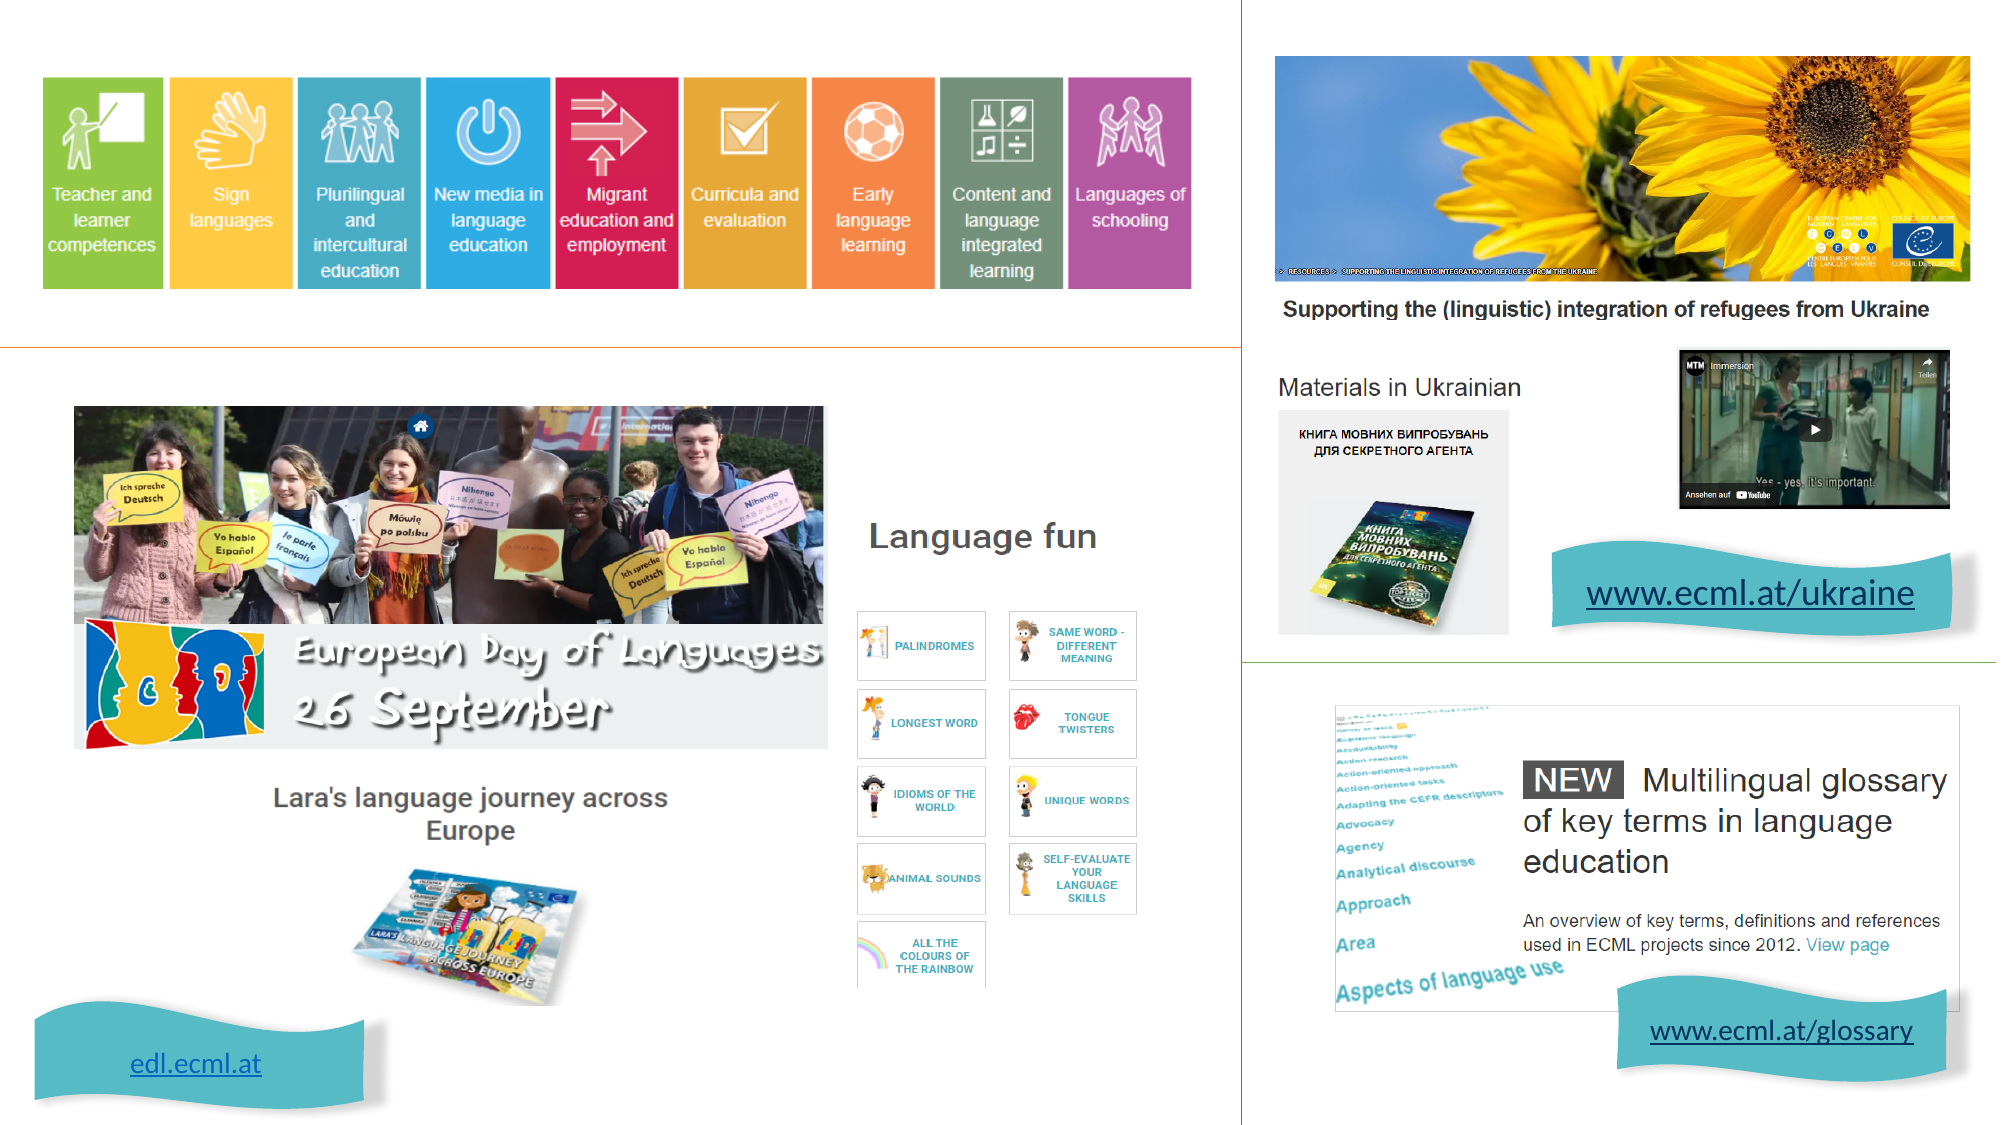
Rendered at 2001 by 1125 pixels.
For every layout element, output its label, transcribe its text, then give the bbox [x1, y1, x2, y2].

picture [43, 75, 1194, 289]
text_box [34, 1006, 364, 1125]
picture [1329, 698, 1961, 1018]
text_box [74, 406, 1142, 1006]
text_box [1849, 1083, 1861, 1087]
text_box www.ecml.at/glossary [1615, 1018, 1950, 1086]
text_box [1271, 56, 1971, 640]
